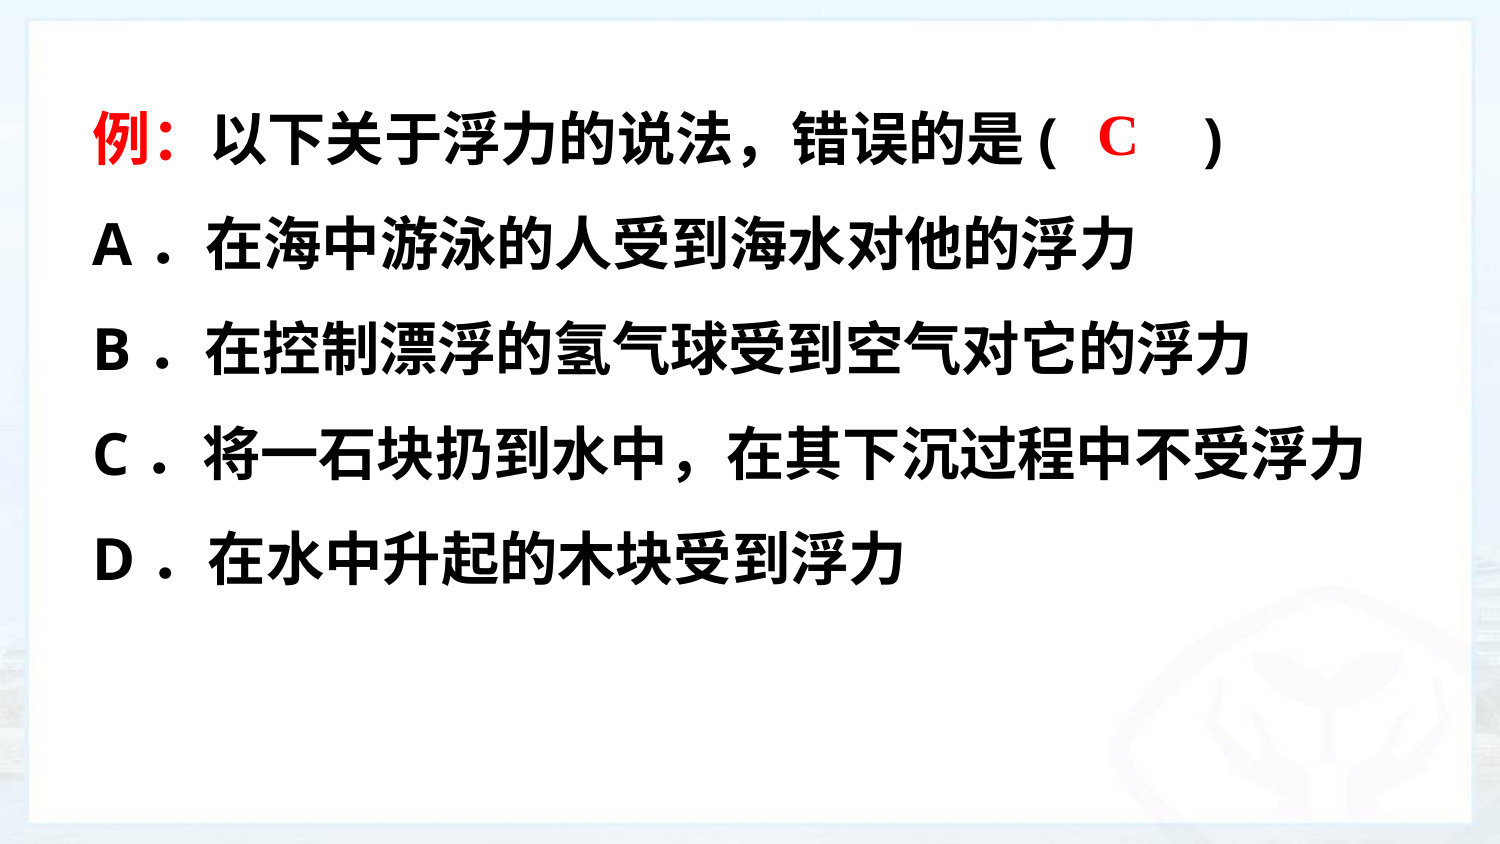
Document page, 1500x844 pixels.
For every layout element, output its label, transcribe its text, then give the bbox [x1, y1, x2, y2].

text_box C [1082, 89, 1155, 175]
text_box 例：以下关于浮力的说法，错误的是( ) A．在海中游泳的人受到海水对他的浮力 B．在控制漂浮的氢气球受到空气对它的浮力 C．将一石块扔到水中，在其下沉过程中不受浮力 D．在水中升起的木块受到浮力 [78, 60, 1393, 600]
picture [0, 0, 1500, 844]
